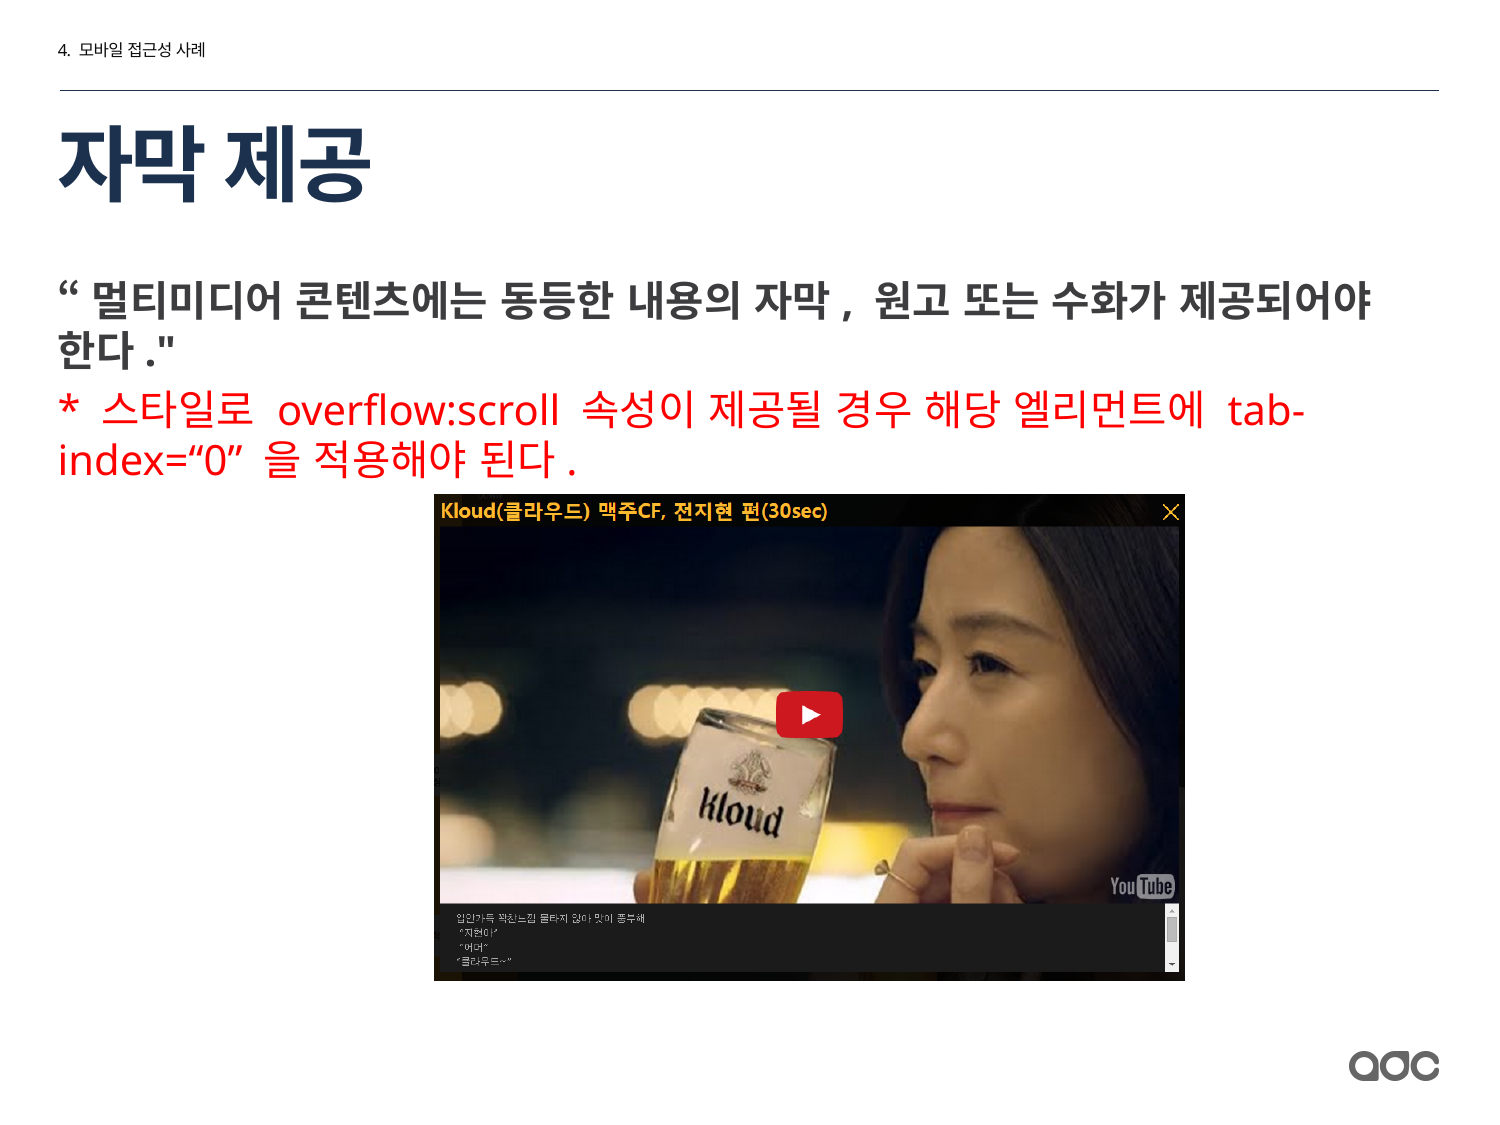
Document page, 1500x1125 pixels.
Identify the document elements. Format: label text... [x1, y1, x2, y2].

text_box 4. 모바일 접근성 사례 [43, 31, 303, 67]
picture [434, 494, 1185, 982]
picture [1348, 1051, 1439, 1081]
title 자막 제공 [42, 114, 1500, 211]
text_box “멀티미디어 콘텐츠에는 동등한 내용의 자막, 원고 또는 수화가 제공되어야 한다." * 스타일로 overflow:scroll 속성이 제공될 경우 해당 엘리먼트에 tab-index=“0” 을 적용해야 된다. [42, 267, 1433, 578]
